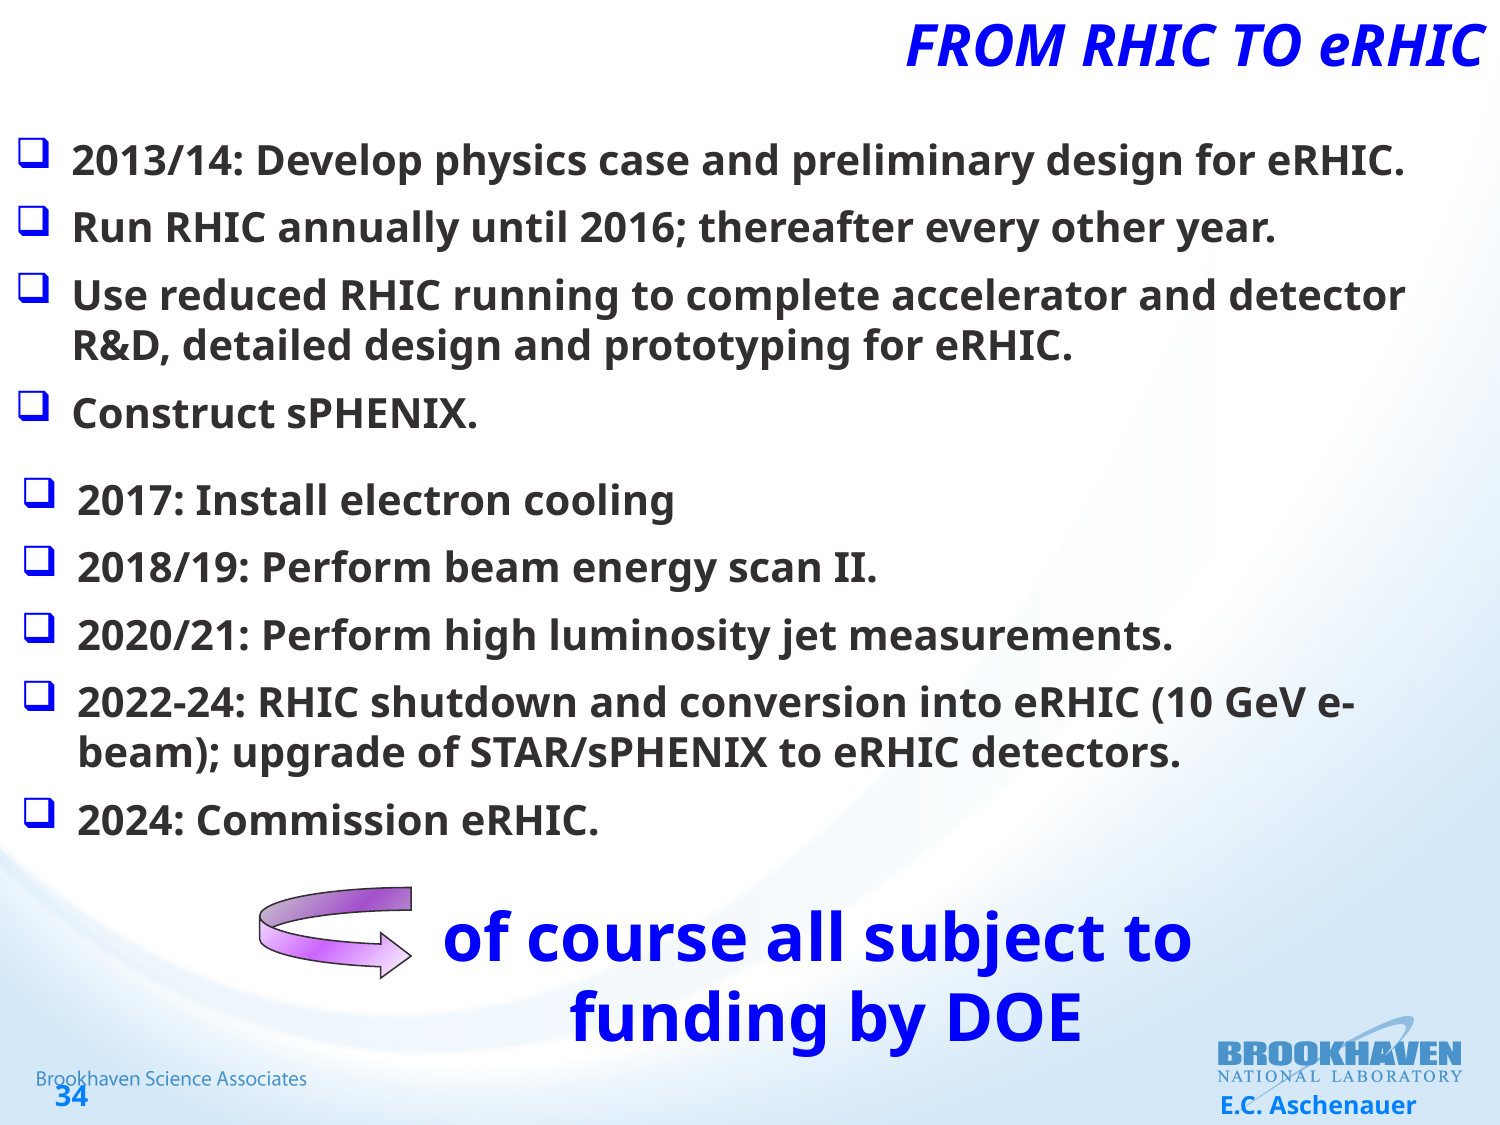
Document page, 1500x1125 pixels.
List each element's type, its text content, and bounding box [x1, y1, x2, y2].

text_box of course all subject to funding by DOE [427, 887, 1227, 1062]
list 2013/14: Develop physics case and preliminary design for eRHIC. Run RHIC annually until 2016; thereafter every other year. Use reduced RHIC running to complete accelerator and detector R&D, detailed design and prototyping for eRHIC. Construct sPHENIX. [0, 125, 1500, 446]
text_box 2017: Install electron cooling 2018/19: Perform beam energy scan II. 2020/21: Perform high luminosity jet measurements. 2022-24: RHIC shutdown and conversion into eRHIC (10 GeV e-beam); upgrade of STAR/sPHENIX to eRHIC detectors. 2024: Commission eRHIC. [10, 468, 1500, 850]
slide_number E.C. Aschenauer [1204, 1063, 1481, 1125]
title From RHIC to eRHIC [124, 0, 1500, 101]
slide_number 34 [3, 1064, 104, 1125]
picture [0, 446, 1500, 1125]
text_box [259, 887, 412, 979]
picture [0, 1, 1500, 125]
